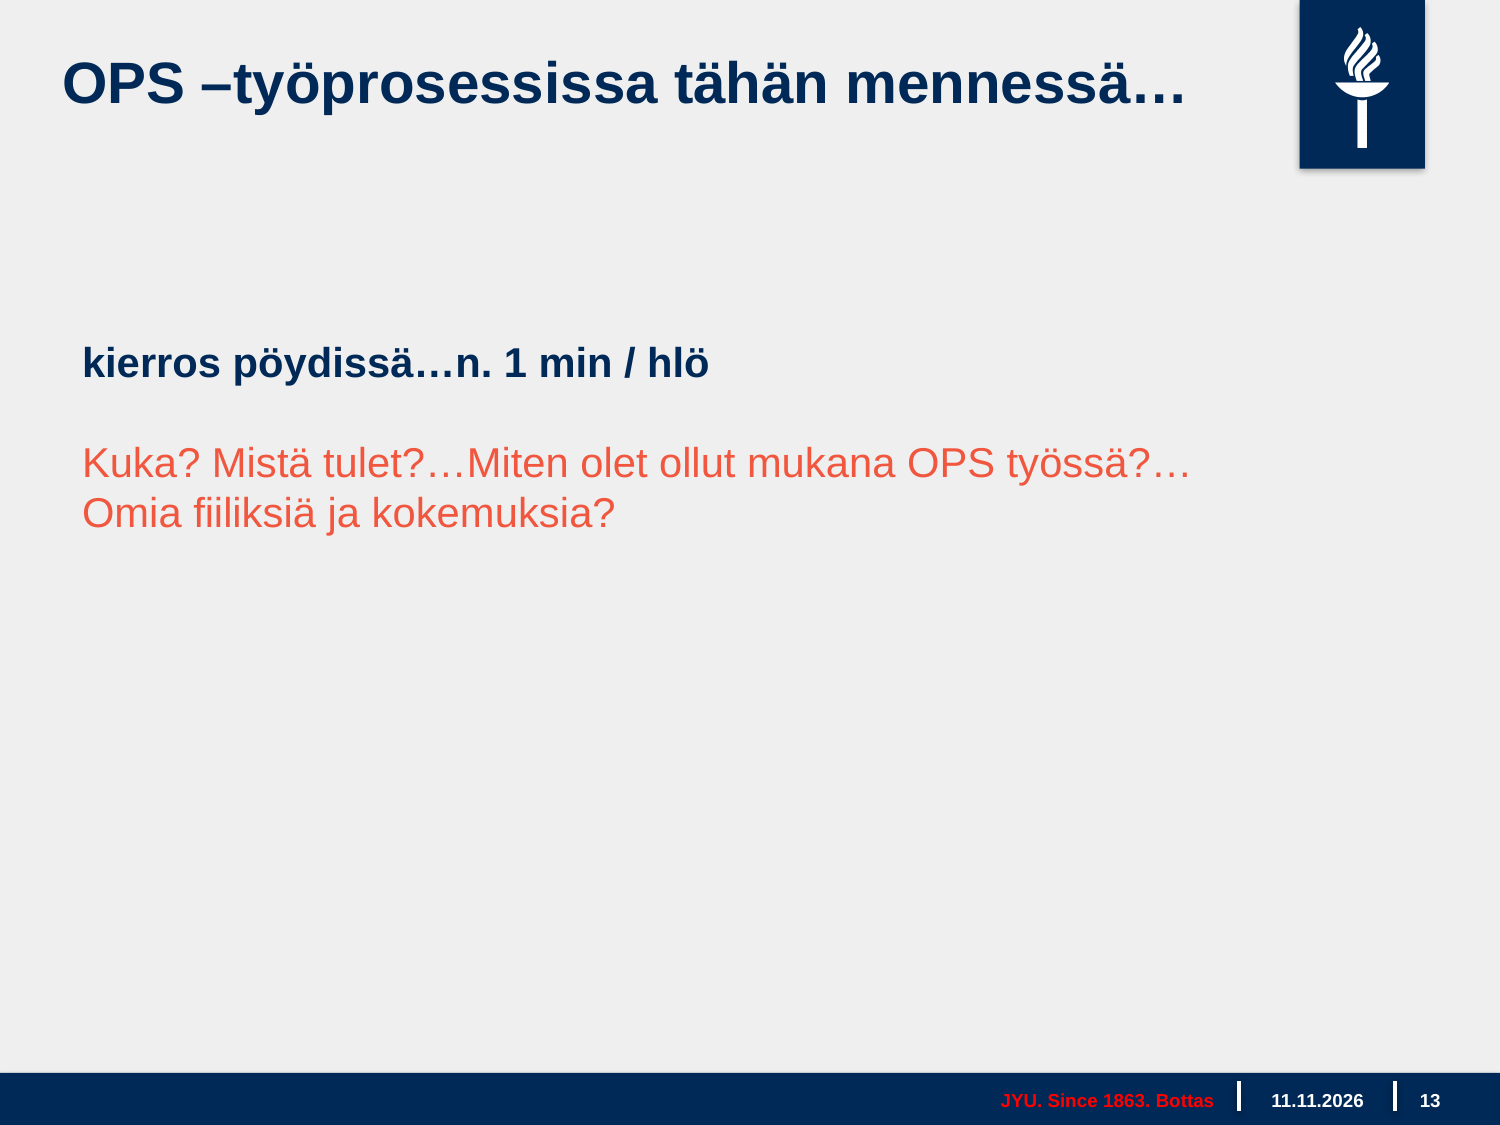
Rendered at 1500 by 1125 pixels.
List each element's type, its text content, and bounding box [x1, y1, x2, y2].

text_box OPS –työprosessissa tähän mennessä… [47, 34, 1285, 197]
title kierros pöydissä…n. 1 min / hlö Kuka? Mistä tulet?…Miten olet ollut mukana OPS työssä?…Omia fiiliksiä ja kokemuksia? [67, 212, 1276, 660]
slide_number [1249, 1081, 1386, 1112]
picture [1335, 27, 1389, 148]
slide_number 13 [1405, 1081, 1480, 1112]
footer JYU. Since 1863. Bottas [876, 1081, 1229, 1112]
